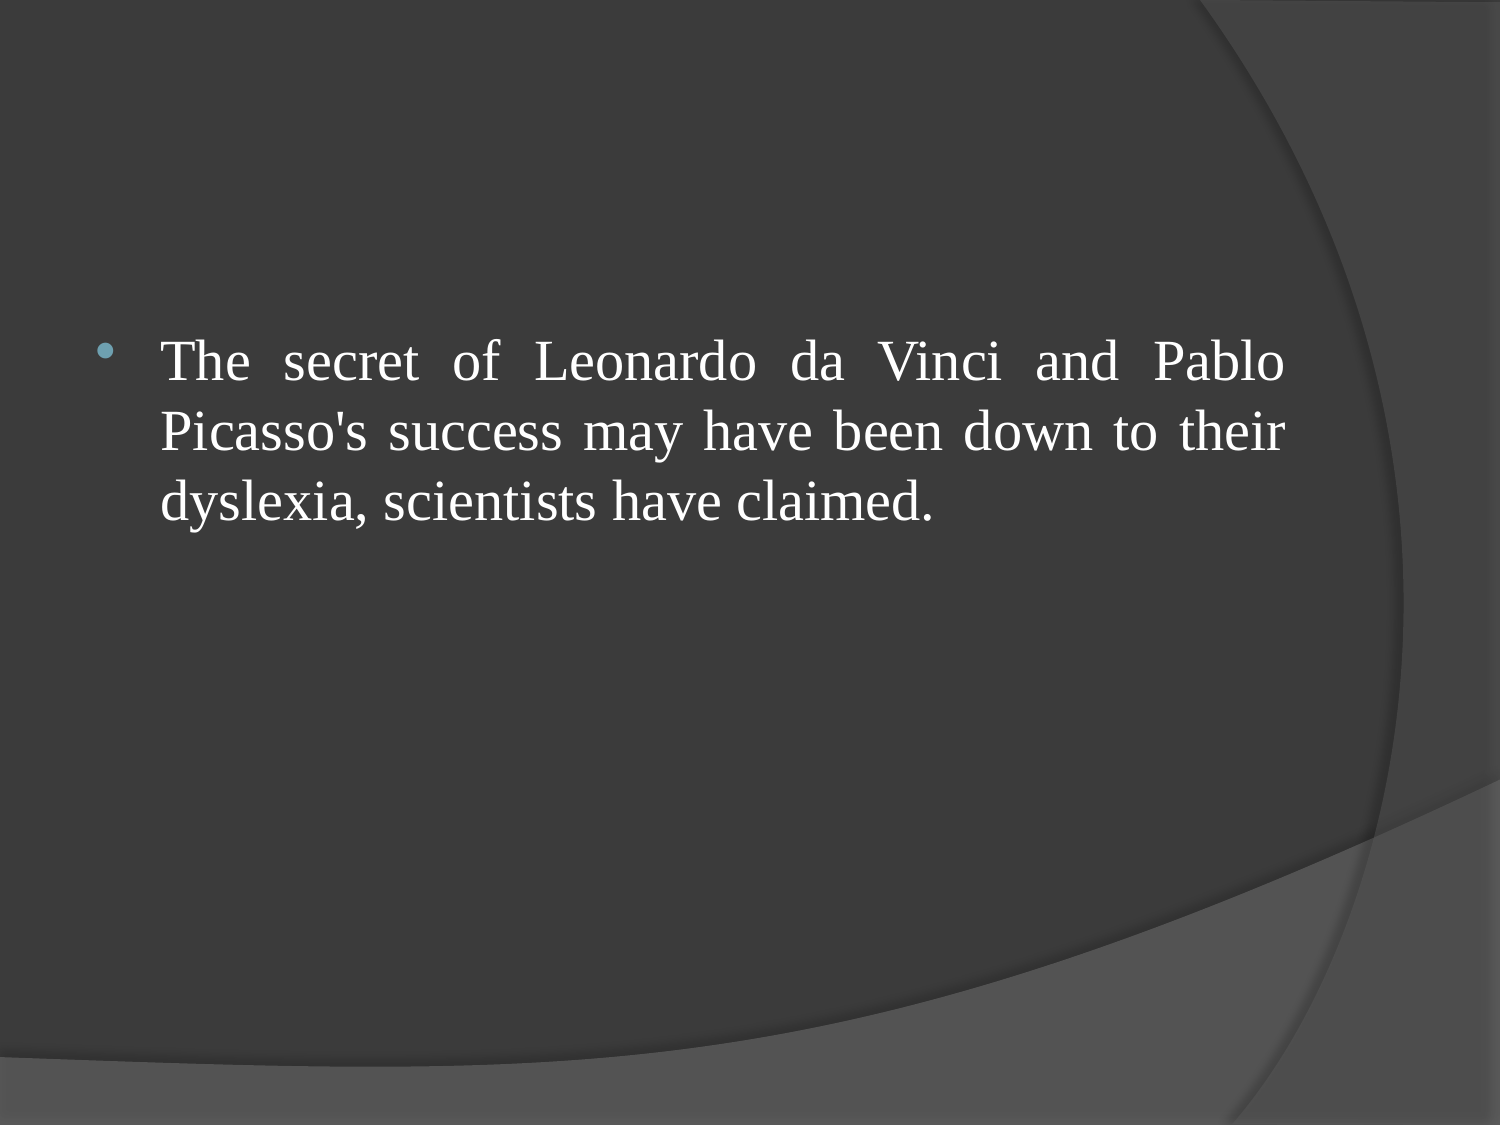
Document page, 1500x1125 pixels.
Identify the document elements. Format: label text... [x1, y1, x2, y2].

list The secret of Leonardo da Vinci and Pablo Picasso's success may have been down to their dyslexia, scientists have claimed. [76, 314, 1302, 1057]
